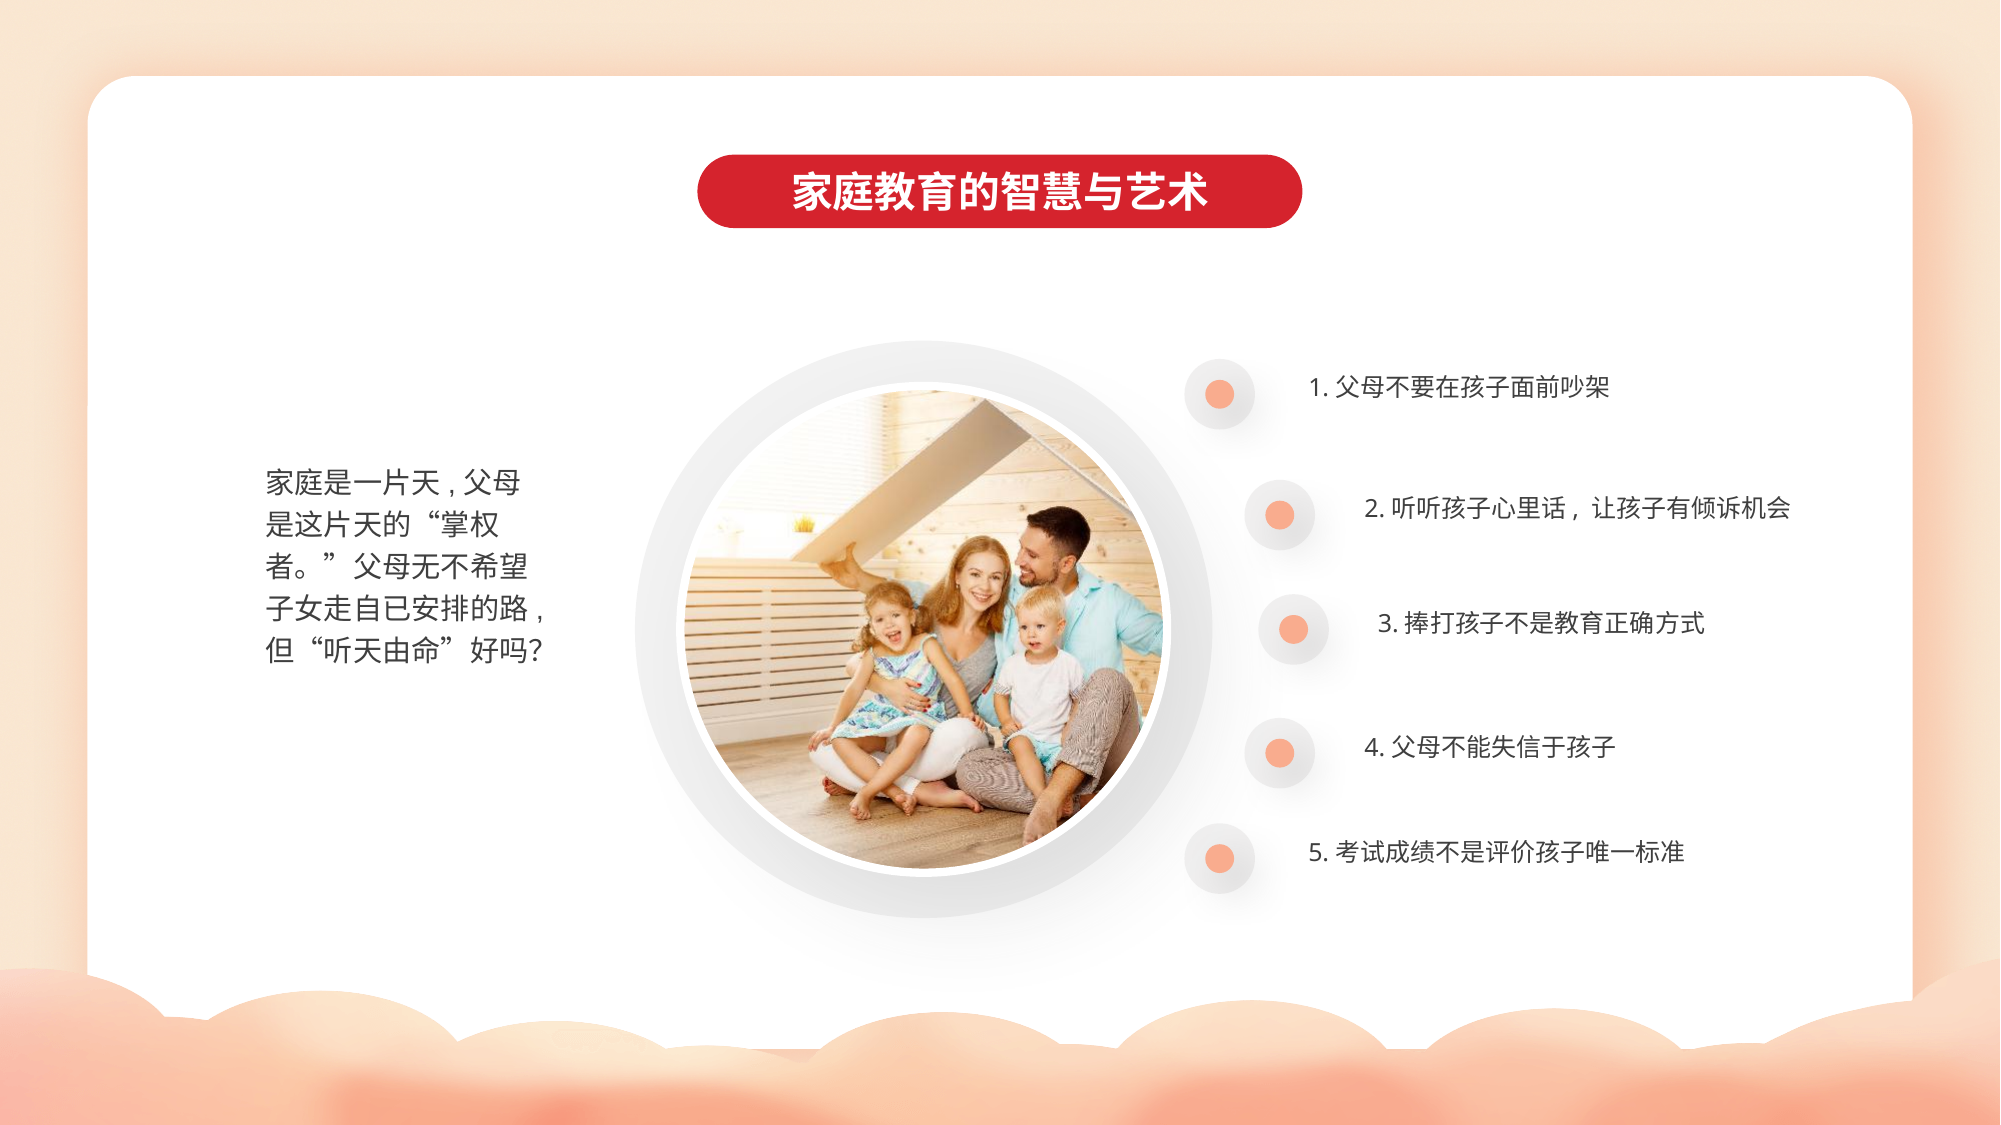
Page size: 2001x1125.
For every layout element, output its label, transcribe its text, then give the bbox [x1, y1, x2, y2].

picture [0, 0, 2000, 1125]
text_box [634, 340, 2000, 919]
text_box 家庭是一片天,父母是这片天的“掌权者。”父母无不希望子女走自已安排的路,但“听天由命”好吗？ [250, 450, 560, 675]
text_box 家庭教育的智慧与艺术 [696, 153, 1304, 230]
